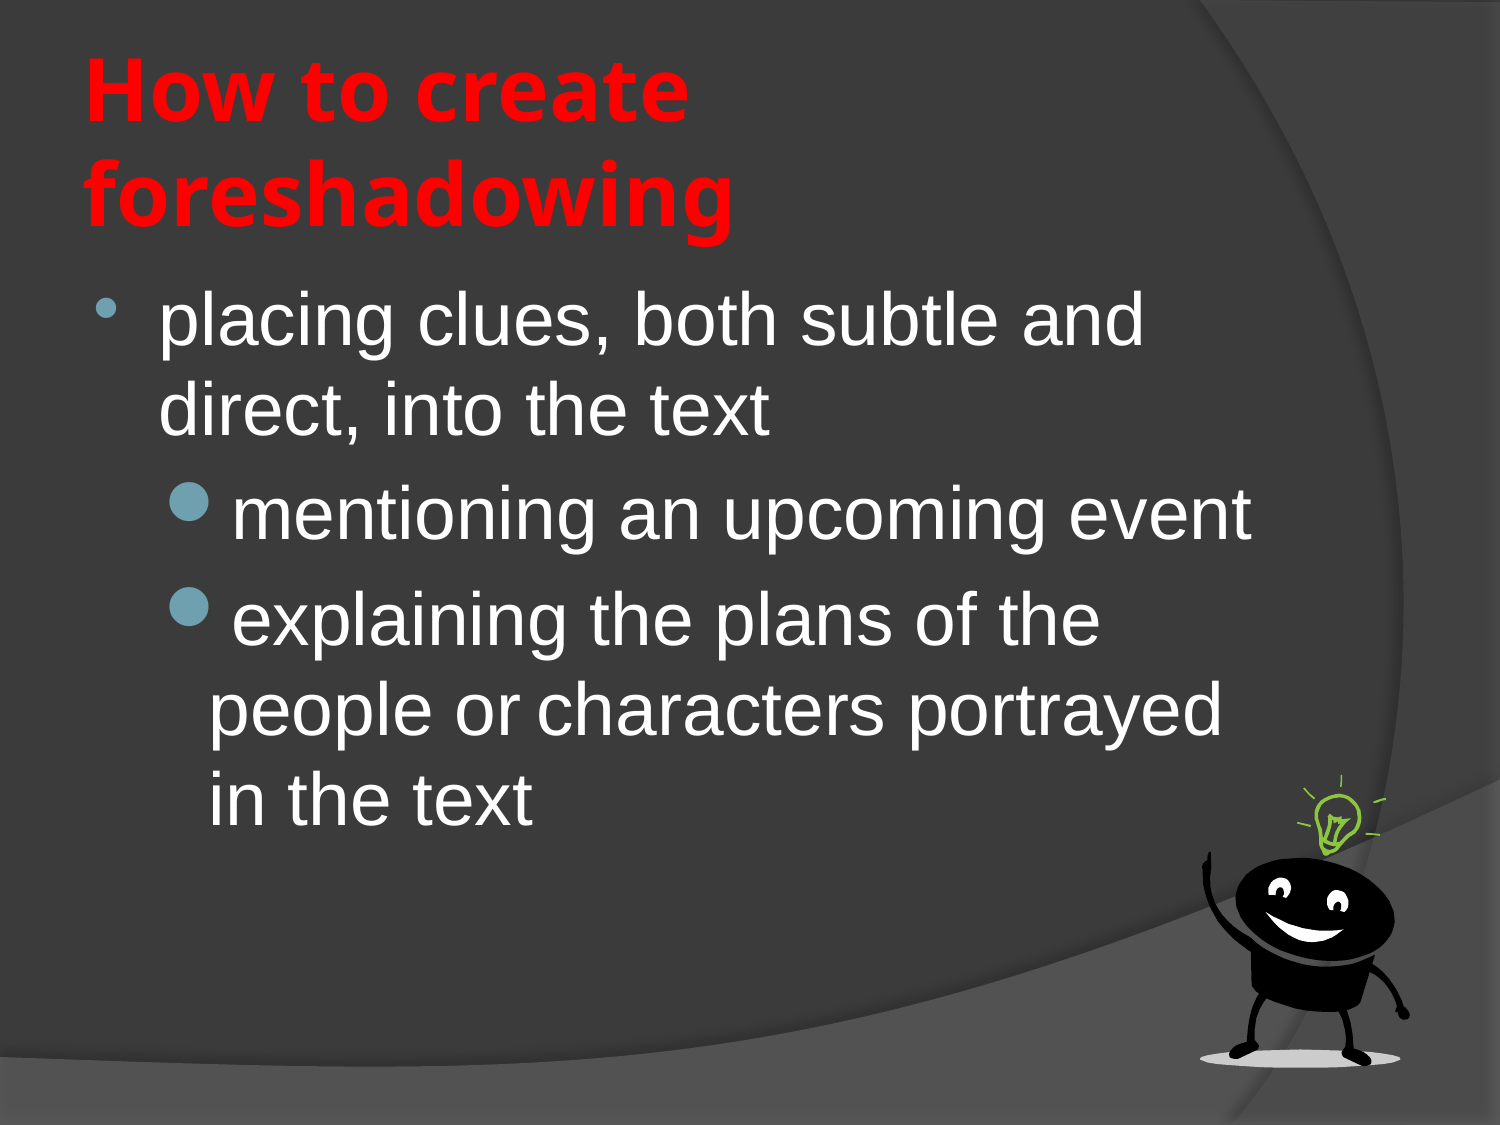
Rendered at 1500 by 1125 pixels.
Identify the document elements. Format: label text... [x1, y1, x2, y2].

picture [1199, 774, 1411, 1068]
list placing clues, both subtle and direct, into the text mentioning an upcoming event explaining the plans of the people or characters portrayed in the text [74, 262, 1301, 1006]
title How to create foreshadowing [74, 44, 1301, 233]
